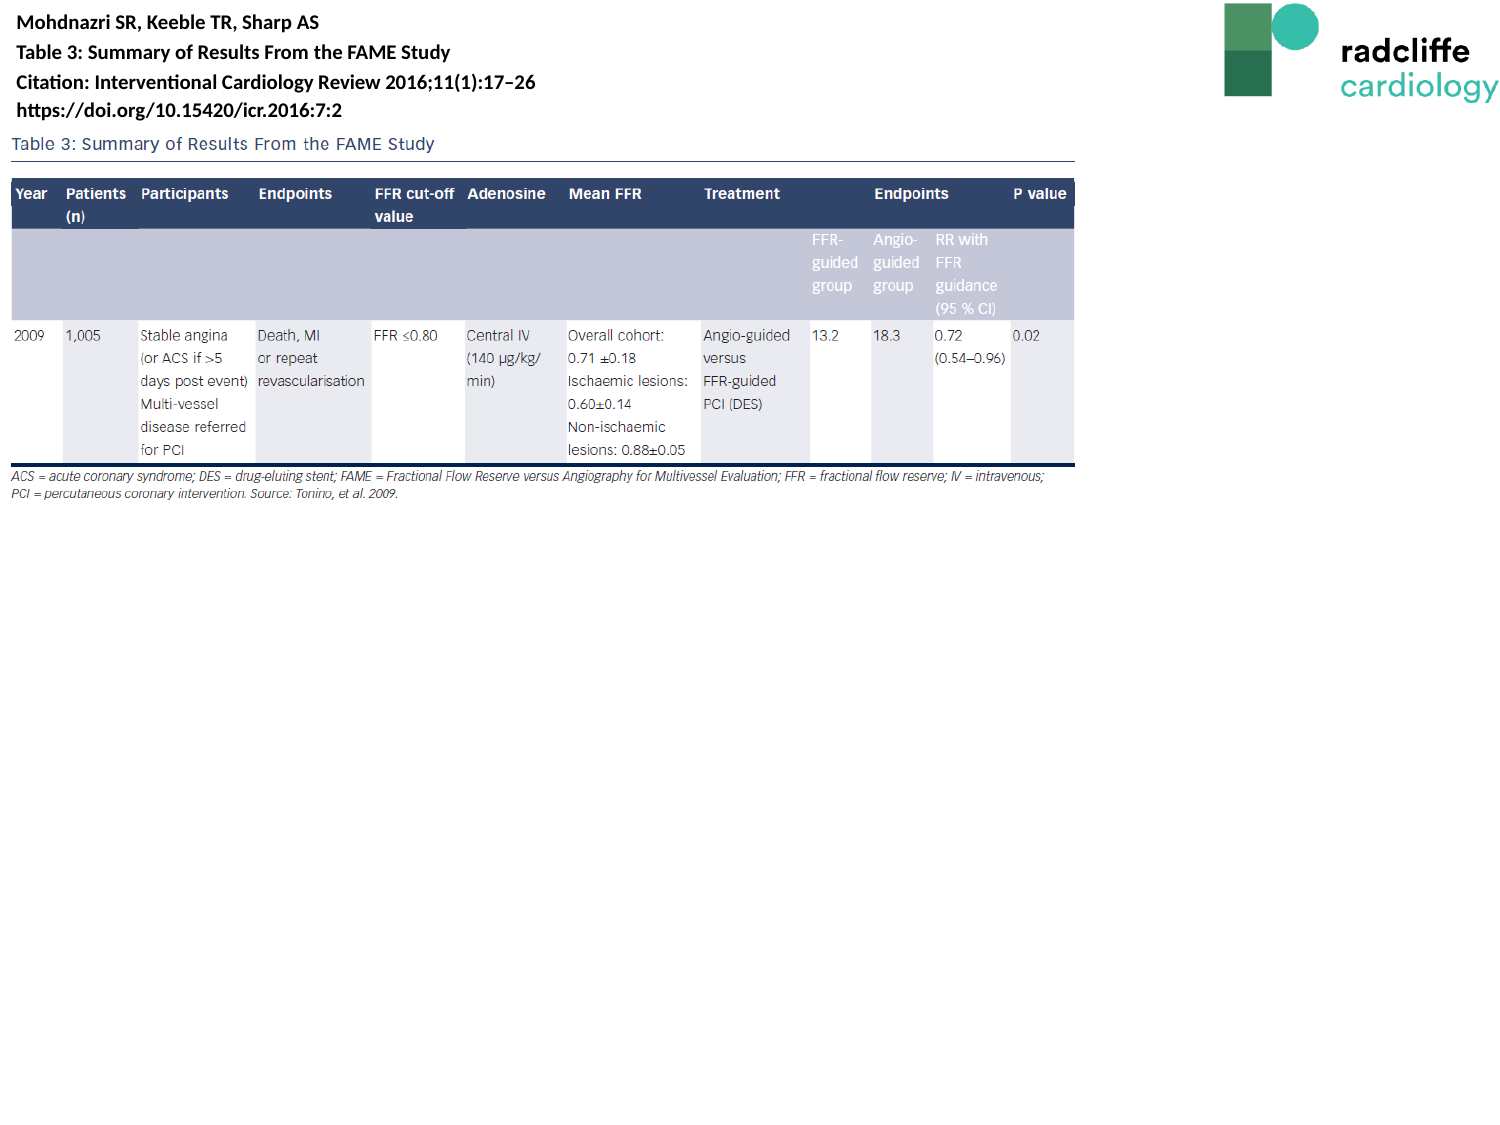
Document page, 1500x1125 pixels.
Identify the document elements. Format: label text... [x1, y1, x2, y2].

text_box Table 3: Summary of Results From the FAME Study [1, 31, 1224, 60]
text_box Mohdnazri SR, Keeble TR, Sharp AS [1, 1, 939, 31]
text_box Citation: Interventional Cardiology Review 2016;11(1):17–26 [1, 60, 1224, 89]
text_box https://doi.org/10.15420/icr.2016:7:2 [1, 89, 1500, 129]
picture [1224, 1, 1499, 104]
picture [1, 124, 1096, 513]
